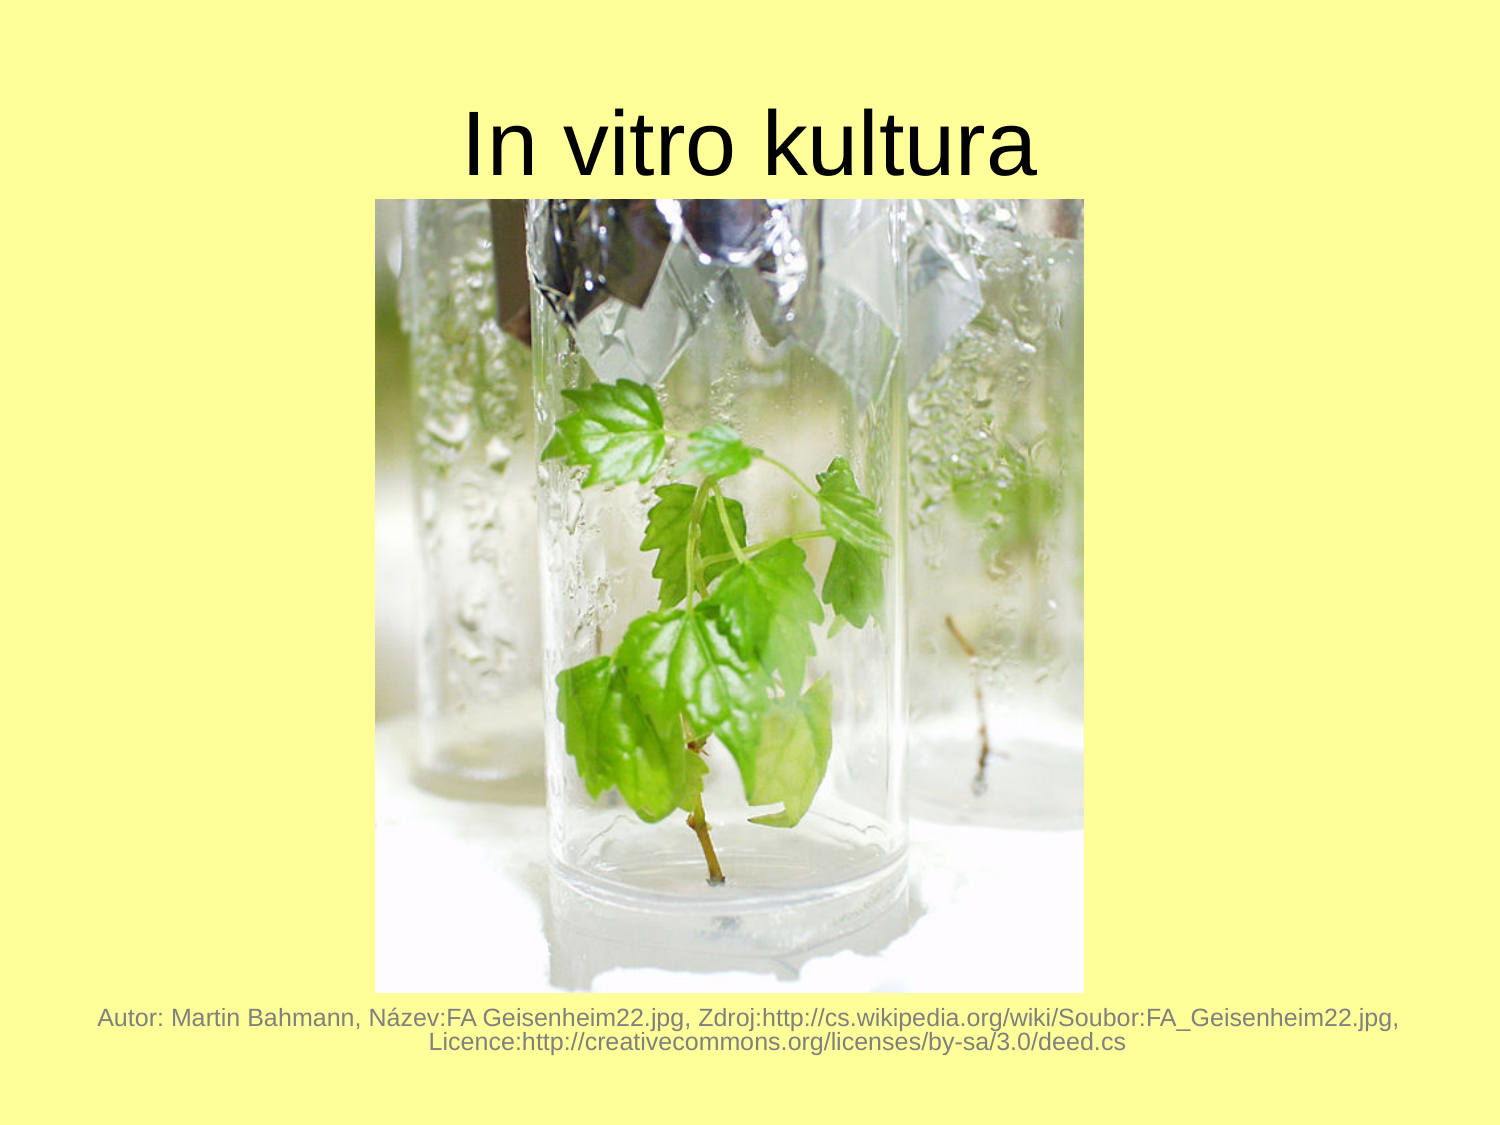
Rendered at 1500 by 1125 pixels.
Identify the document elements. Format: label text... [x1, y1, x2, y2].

list Autor: Martin Bahmann, Název:FA Geisenheim22.jpg, Zdroj:http://cs.wikipedia.org/wiki/Soubor:FA_Geisenheim22.jpg, Licence:http://creativecommons.org/licenses/by-sa/3.0/deed.cs [74, 999, 1426, 1076]
title In vitro kultura [74, 44, 1426, 233]
picture [374, 199, 1084, 994]
